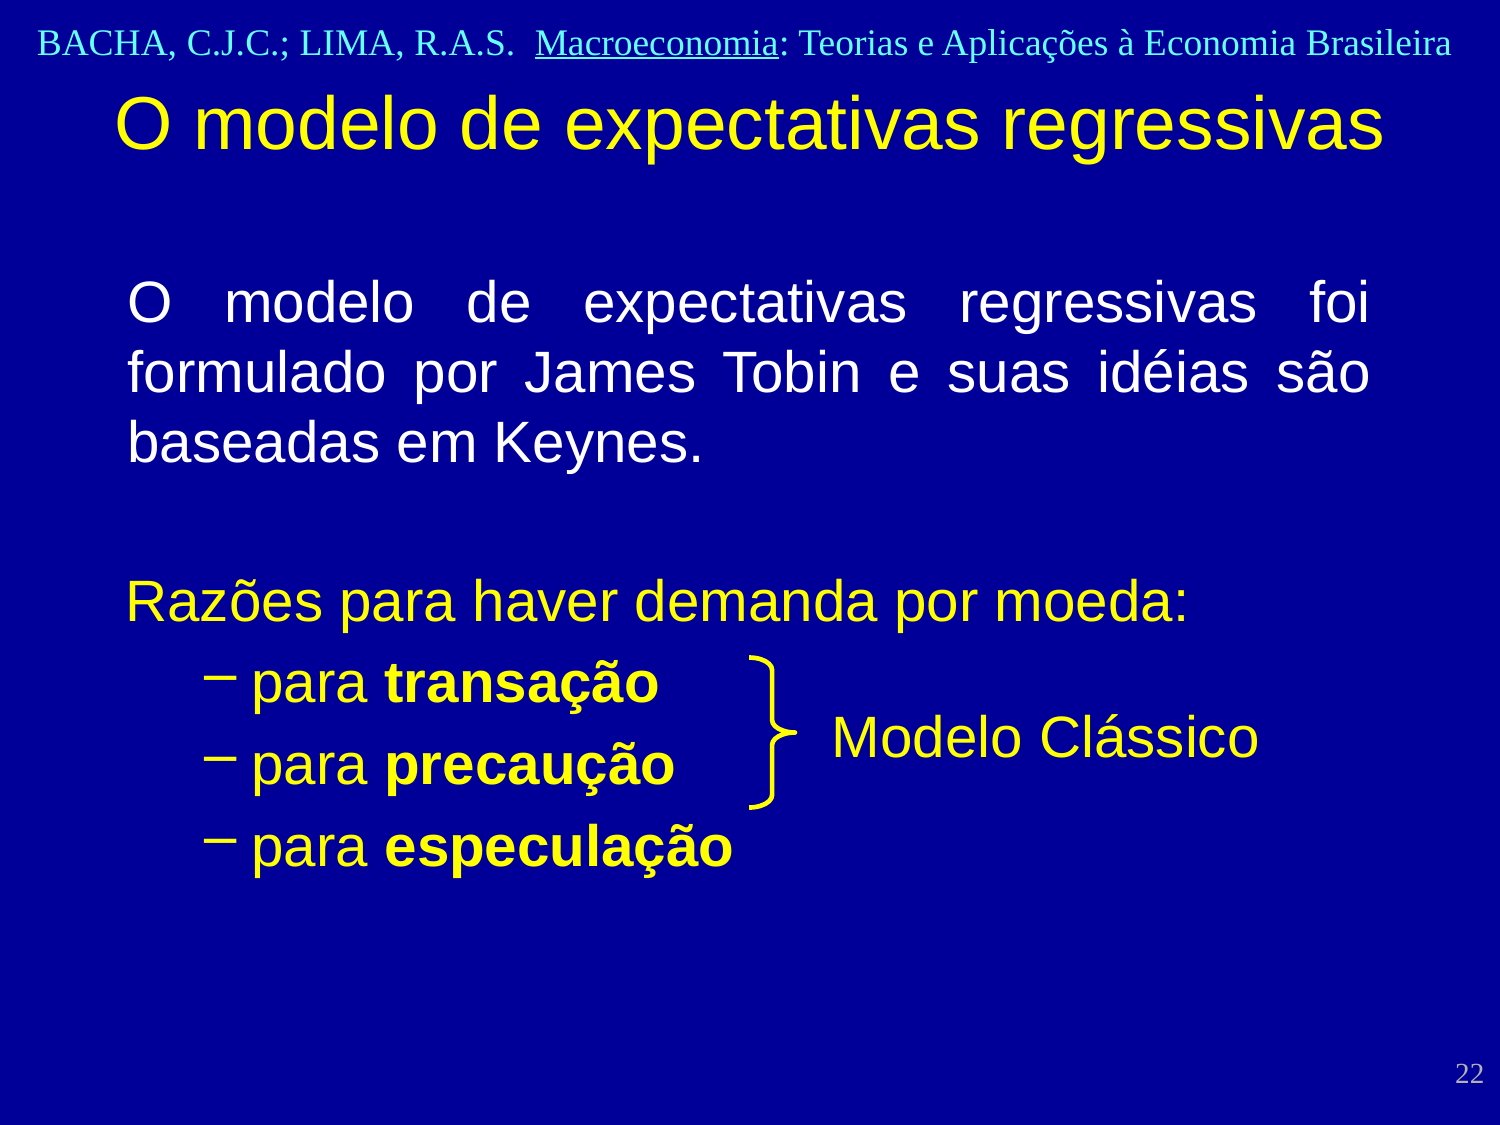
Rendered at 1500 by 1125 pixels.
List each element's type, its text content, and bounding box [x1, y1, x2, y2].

text_box Modelo Clássico [816, 691, 1401, 780]
list O modelo de expectativas regressivas foi formulado por James Tobin e suas idéias são baseadas em Keynes. [112, 256, 1388, 517]
text_box Razões para haver demanda por moeda: para transação para precaução para especulação [110, 555, 1386, 845]
text_box O modelo de expectativas regressivas [0, 26, 1500, 214]
text_box [749, 657, 796, 808]
slide_number 22 [1187, 1046, 1500, 1122]
